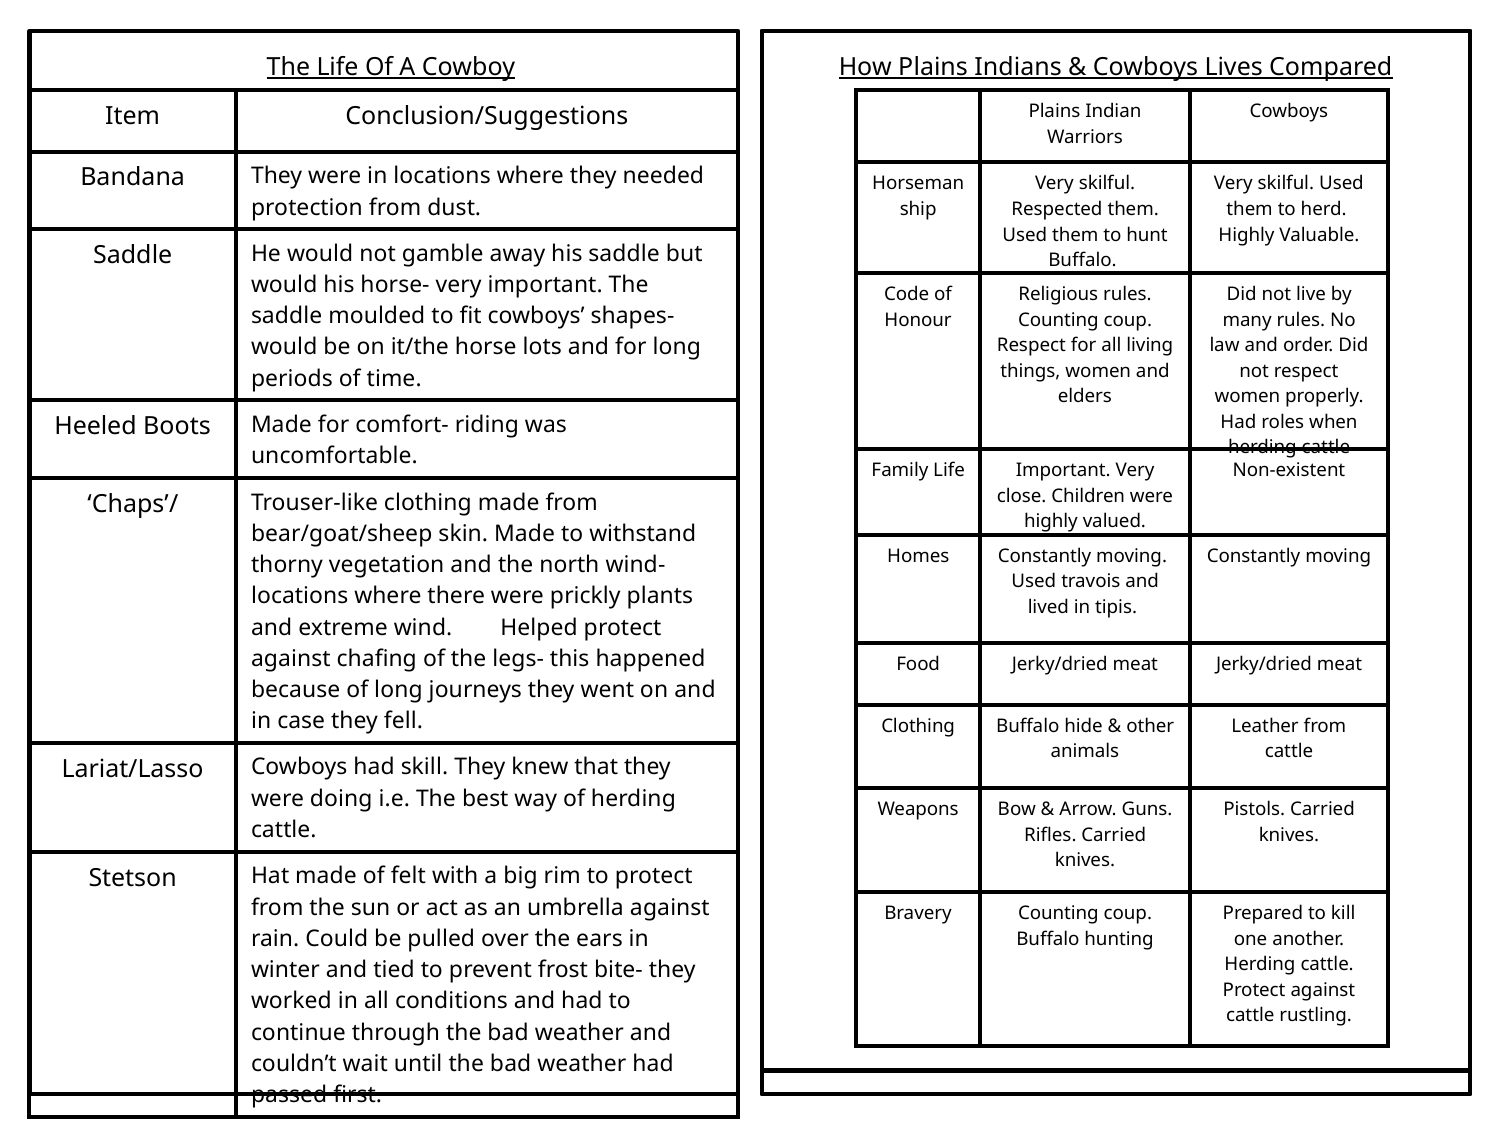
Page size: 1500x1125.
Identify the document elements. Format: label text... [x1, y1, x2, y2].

text_box [27, 29, 740, 88]
table_header [858, 92, 978, 160]
text_box How Plains Indians & Cowboys Lives Compared [761, 42, 1471, 88]
table_cell Buffalo hide & other animals [982, 707, 1188, 786]
table_cell Non-existent [1192, 451, 1386, 533]
table_cell Heeled Boots [31, 402, 234, 476]
table_header Cowboys [1192, 92, 1386, 160]
text_box The Life Of A Cowboy [251, 42, 531, 88]
table_cell Hat made of felt with a big rim to protect from the sun or act as an umbrella against rain. Could be pulled over the ears in winter and tied to prevent frost bite- they worked in all conditions and had to continue through the bad weather and couldn’t wait until the bad weather had passed first. [238, 854, 736, 1115]
table_cell Jerky/dried meat [982, 645, 1188, 703]
table_cell Important. Very close. Children were highly valued. [982, 451, 1188, 533]
table_cell Counting coup. Buffalo hunting [982, 894, 1188, 1044]
table_header Plains Indian Warriors [982, 92, 1188, 160]
table_cell Leather from cattle [1192, 707, 1386, 786]
table_cell Bow & Arrow. Guns. Rifles. Carried knives. [982, 790, 1188, 890]
table_cell Horsemanship [858, 164, 978, 271]
table_cell Lariat/Lasso [31, 745, 234, 850]
table_cell Trouser-like clothing made from bear/goat/sheep skin. Made to withstand thorny vegetation and the north wind- locations where there were prickly plants and extreme wind. Helped protect against chafing of the legs- this happened because of long journeys they went on and in case they fell. [238, 480, 736, 741]
table_cell Stetson [31, 854, 234, 1115]
table_cell They were in locations where they needed protection from dust. [238, 154, 736, 227]
table_cell Constantly moving [1192, 537, 1386, 641]
table_cell Food [858, 645, 978, 703]
table_cell Very skilful. Respected them. Used them to hunt Buffalo. [982, 164, 1188, 271]
table_cell Religious rules. Counting coup. Respect for all living things, women and elders [982, 275, 1188, 447]
table_cell ‘Chaps’/ [31, 480, 234, 741]
table_cell Weapons [858, 790, 978, 890]
table_cell Clothing [858, 707, 978, 786]
table_header Item [31, 92, 234, 150]
table_cell Prepared to kill one another. Herding cattle. Protect against cattle rustling. [1192, 894, 1386, 1044]
table_cell Pistols. Carried knives. [1192, 790, 1386, 890]
table_cell Cowboys had skill. They knew that they were doing i.e. The best way of herding cattle. [238, 745, 736, 850]
text_box [760, 29, 1472, 1096]
table_cell Family Life [858, 451, 978, 533]
table_cell Constantly moving. Used travois and lived in tipis. [982, 537, 1188, 641]
table_cell Did not live by many rules. No law and order. Did not respect women properly. Had roles when herding cattle [1192, 275, 1386, 447]
table_cell Bandana [31, 154, 234, 227]
table_cell He would not gamble away his saddle but would his horse- very important. The saddle moulded to fit cowboys’ shapes- would be on it/the horse lots and for long periods of time. [238, 231, 736, 398]
table_cell Made for comfort- riding was uncomfortable. [238, 402, 736, 476]
table_cell Jerky/dried meat [1192, 645, 1386, 703]
table_cell Saddle [31, 231, 234, 398]
table_cell Code of Honour [858, 275, 978, 447]
table_cell Very skilful. Used them to herd. Highly Valuable. [1192, 164, 1386, 271]
table_header Conclusion/Suggestions [238, 92, 736, 150]
table_cell Bravery [858, 894, 978, 1044]
table_cell Homes [858, 537, 978, 641]
